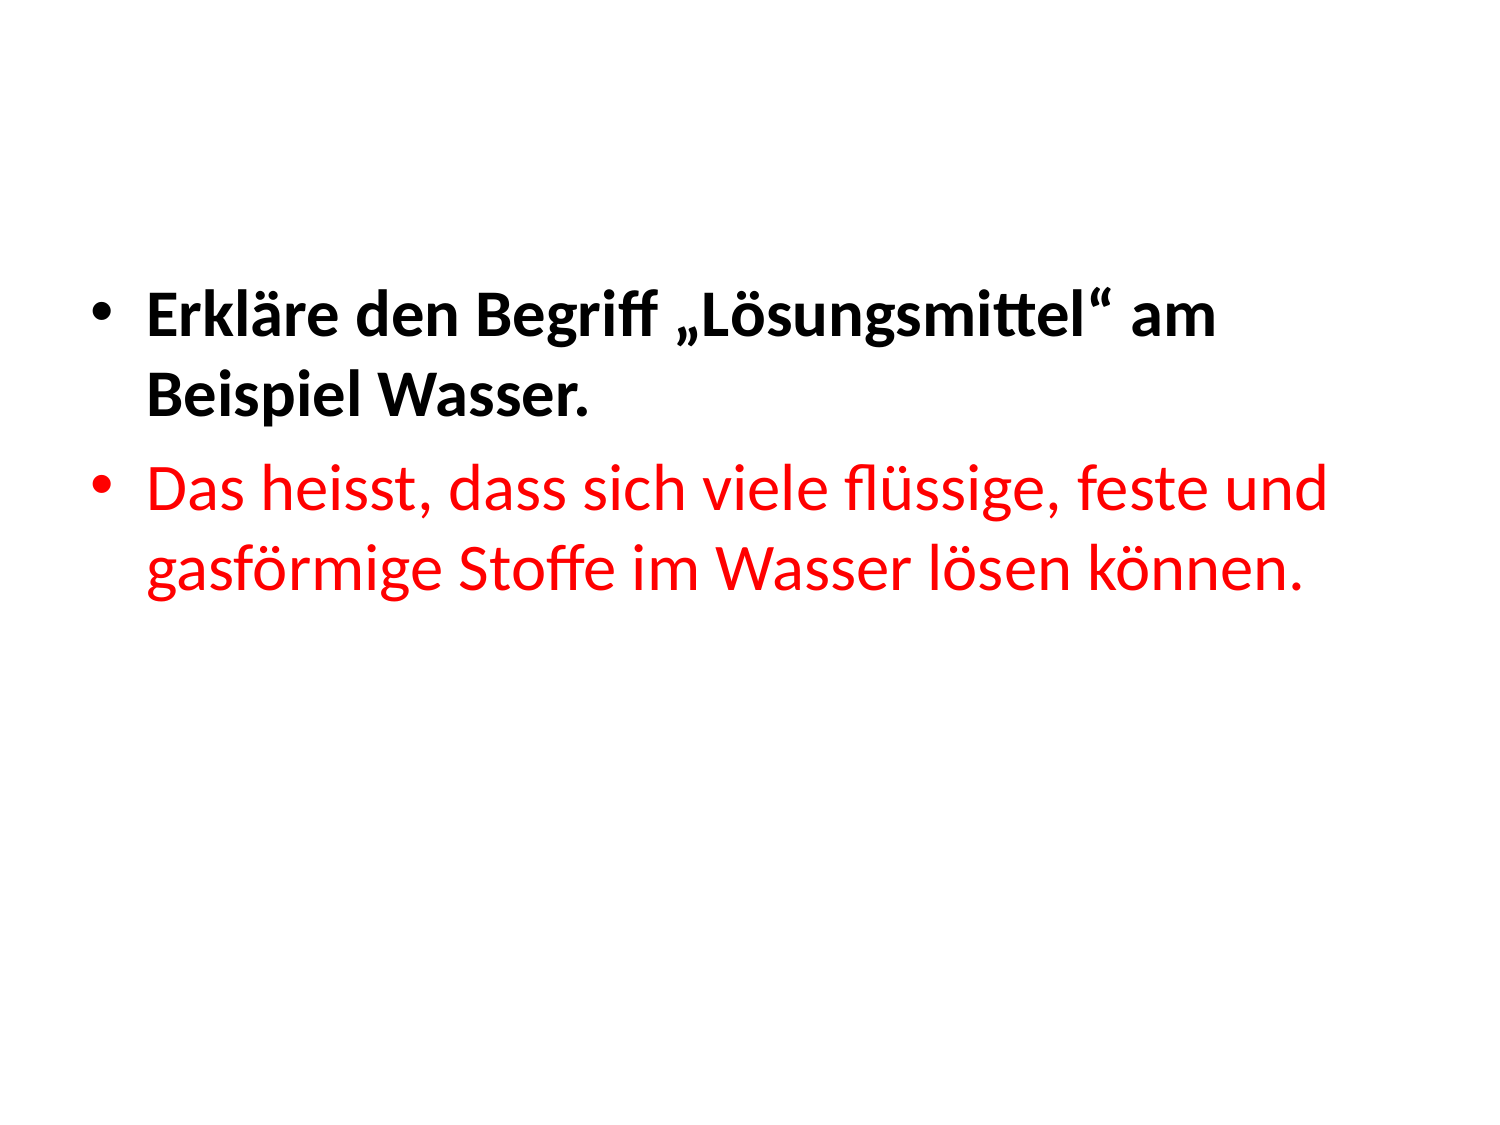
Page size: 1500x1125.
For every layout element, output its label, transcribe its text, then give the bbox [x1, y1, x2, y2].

list Erkläre den Begriff „Lösungsmittel“ am Beispiel Wasser. Das heisst, dass sich viele flüssige, feste und gasförmige Stoffe im Wasser lösen können. [75, 262, 1425, 1005]
